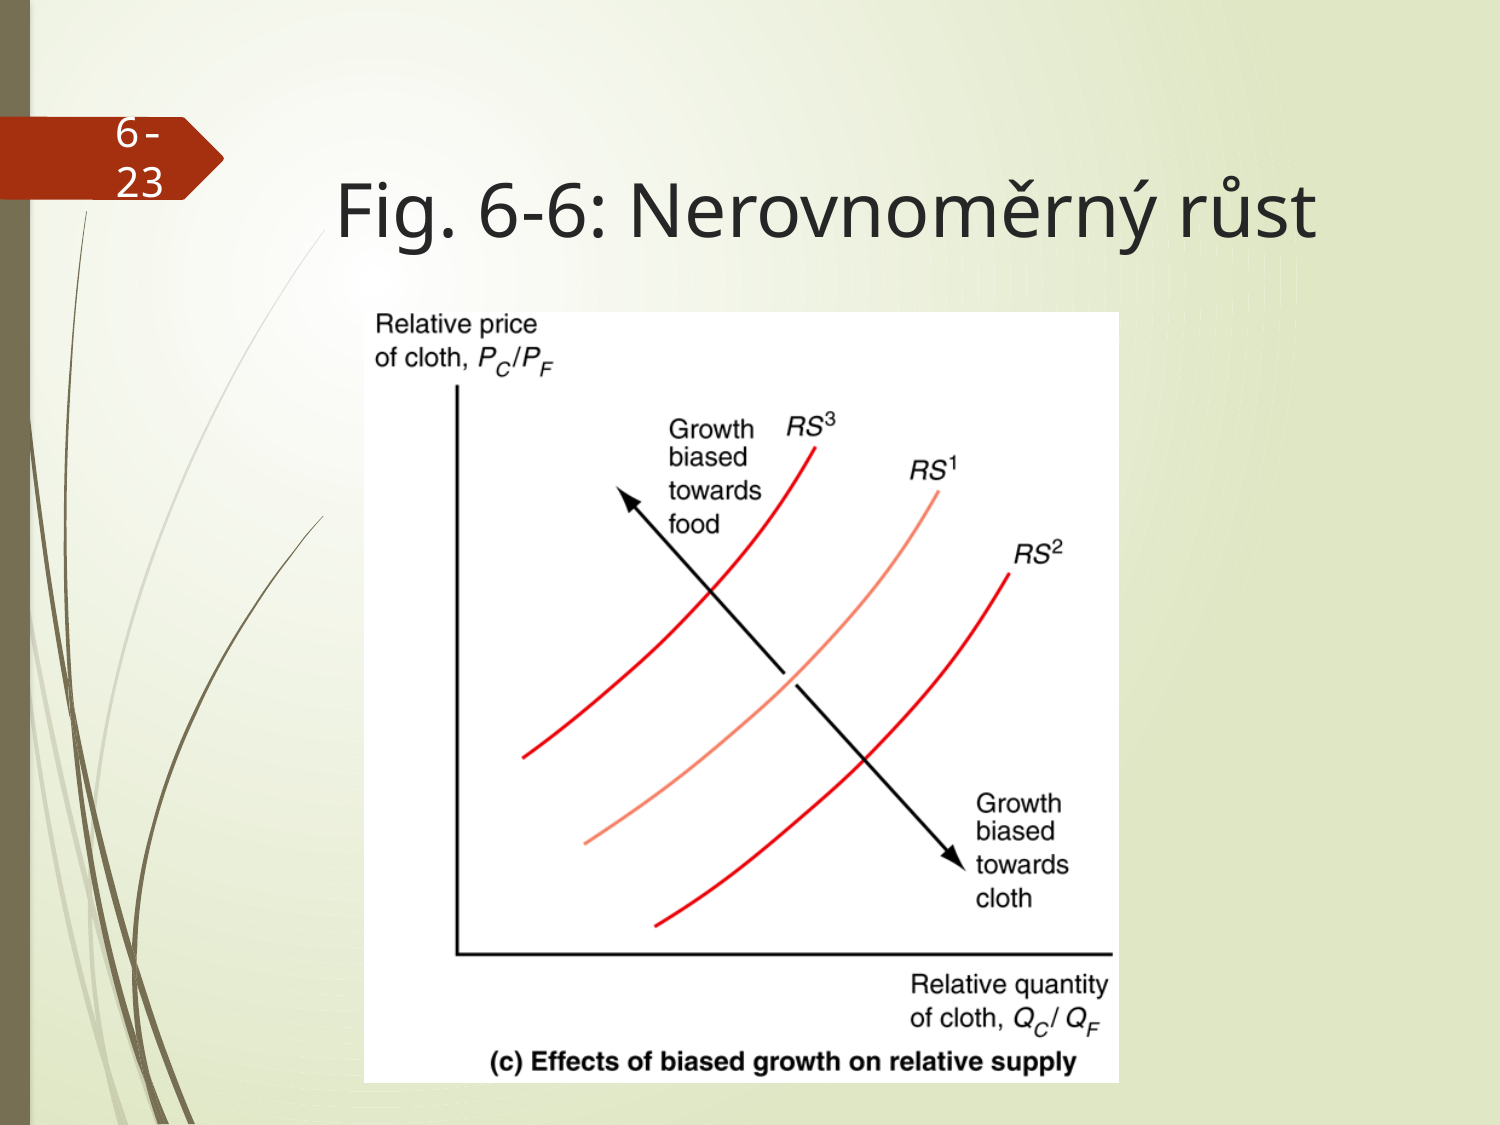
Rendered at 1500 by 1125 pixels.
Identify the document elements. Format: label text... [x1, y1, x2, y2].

title Fig. 6-6: Nerovnoměrný růst [319, 102, 1400, 313]
picture [364, 312, 1119, 1083]
slide_number 6-23 [83, 129, 180, 190]
